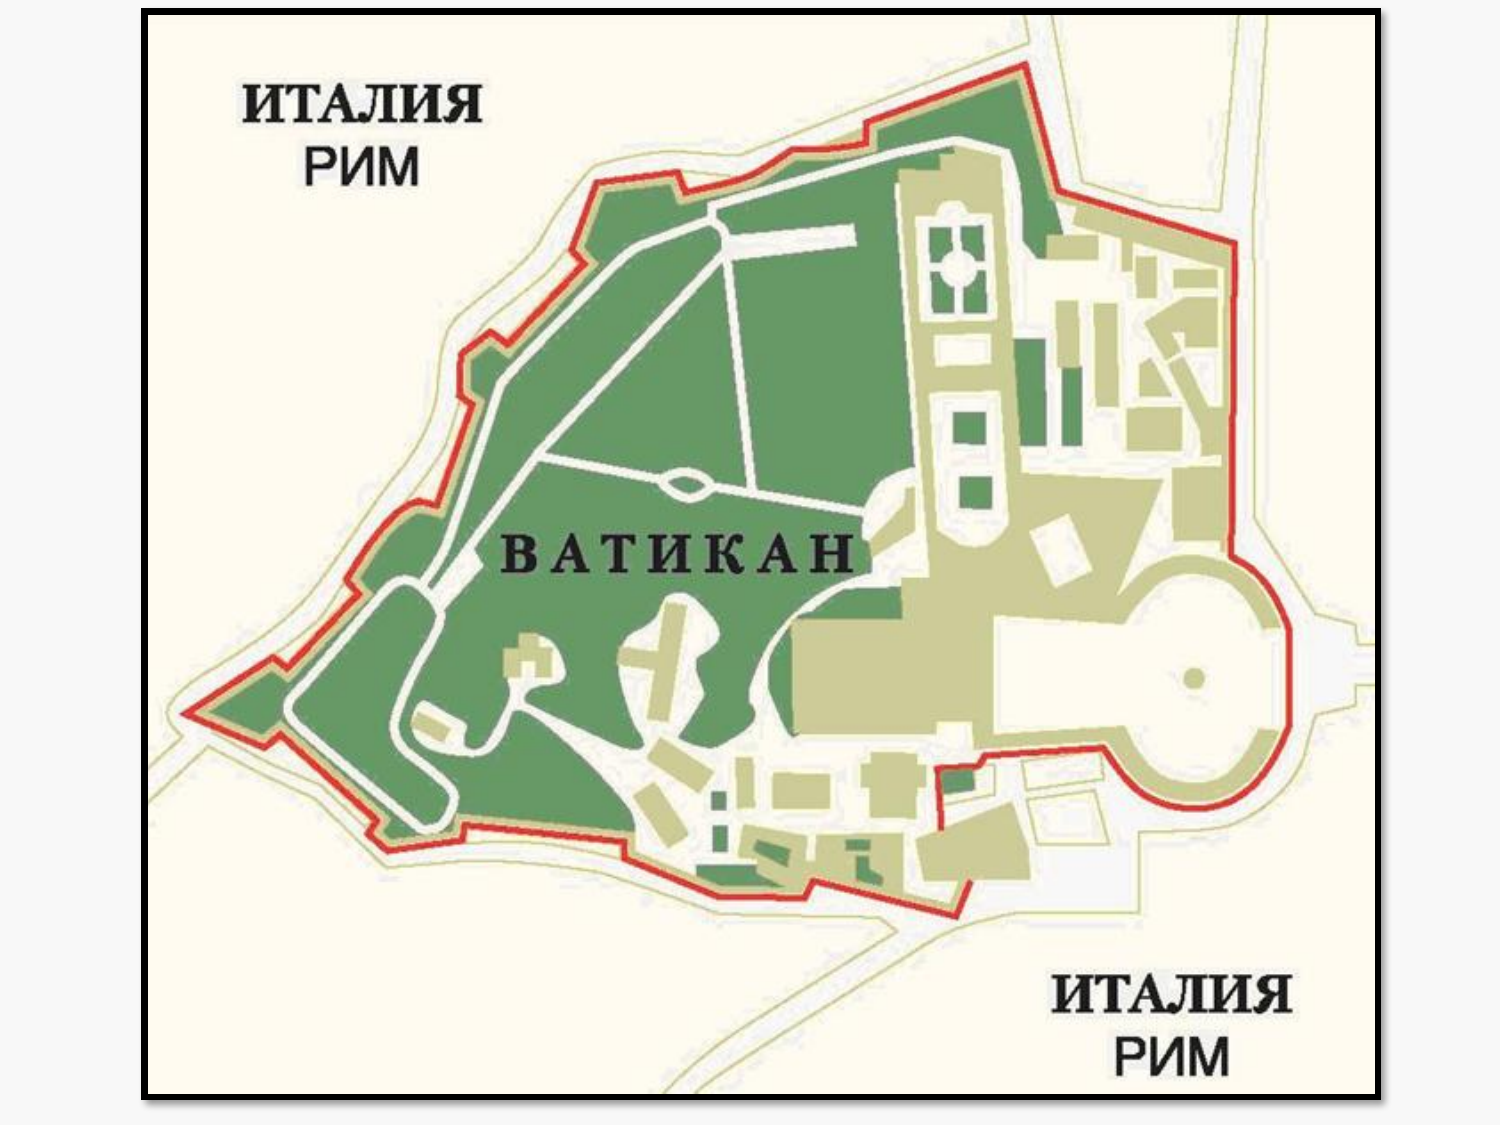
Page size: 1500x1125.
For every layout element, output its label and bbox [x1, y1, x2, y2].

picture [148, 15, 1376, 1096]
